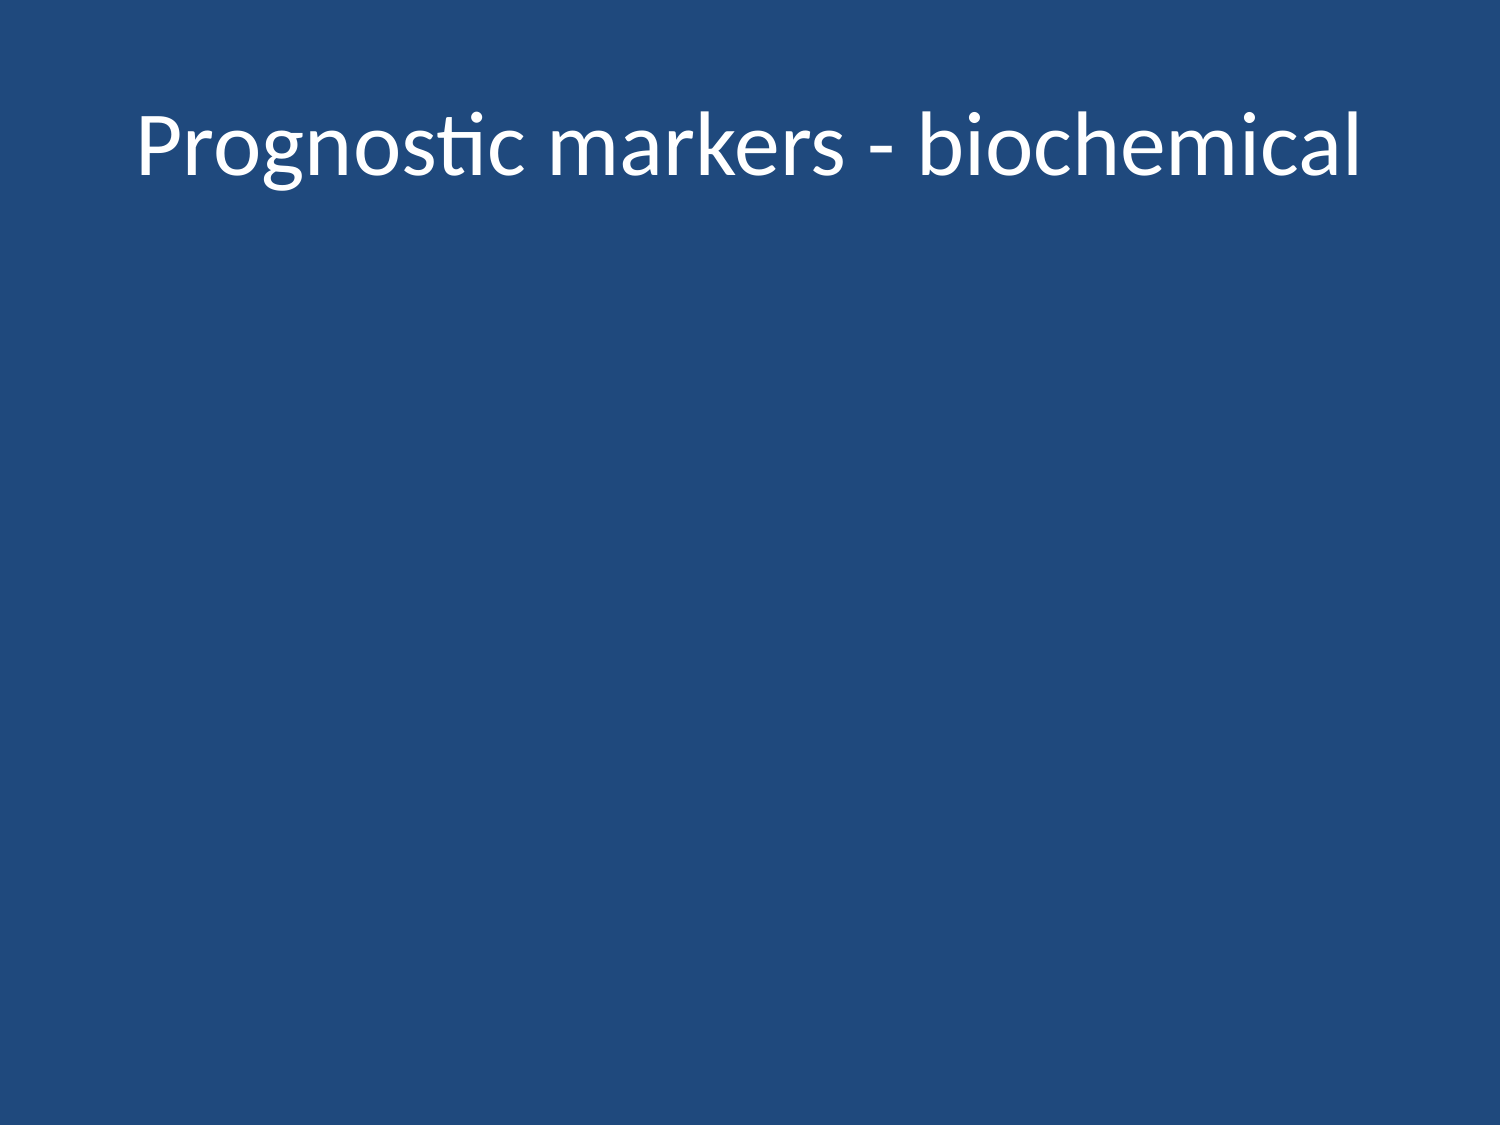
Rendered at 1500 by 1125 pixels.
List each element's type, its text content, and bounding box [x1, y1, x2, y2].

title Prognostic markers - biochemical [75, 45, 1425, 233]
